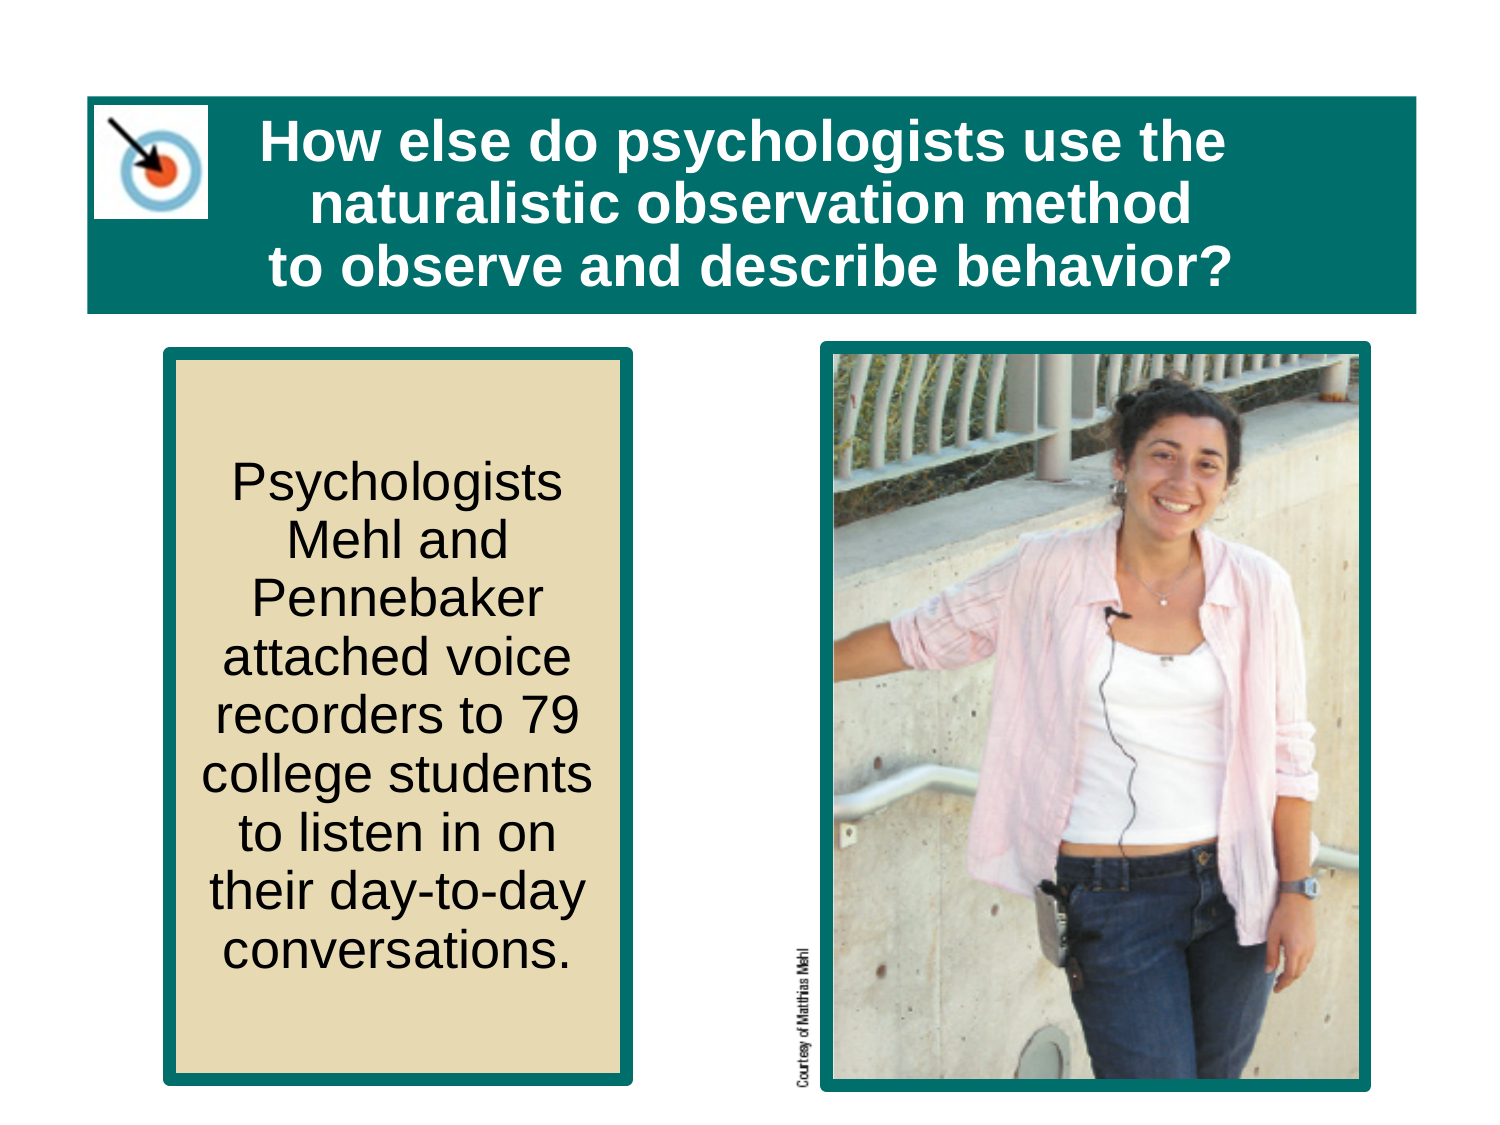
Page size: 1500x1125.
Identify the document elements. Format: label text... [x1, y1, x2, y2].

picture [94, 105, 208, 219]
list Psychologists Mehl and Pennebaker attached voice recorders to 79 college students to listen in on their day-to-day conversations. [169, 353, 627, 1080]
picture [789, 943, 815, 1089]
title How else do psychologists use the naturalistic observation method to observe and describe behavior? [87, 96, 1417, 314]
picture [832, 353, 1359, 1080]
